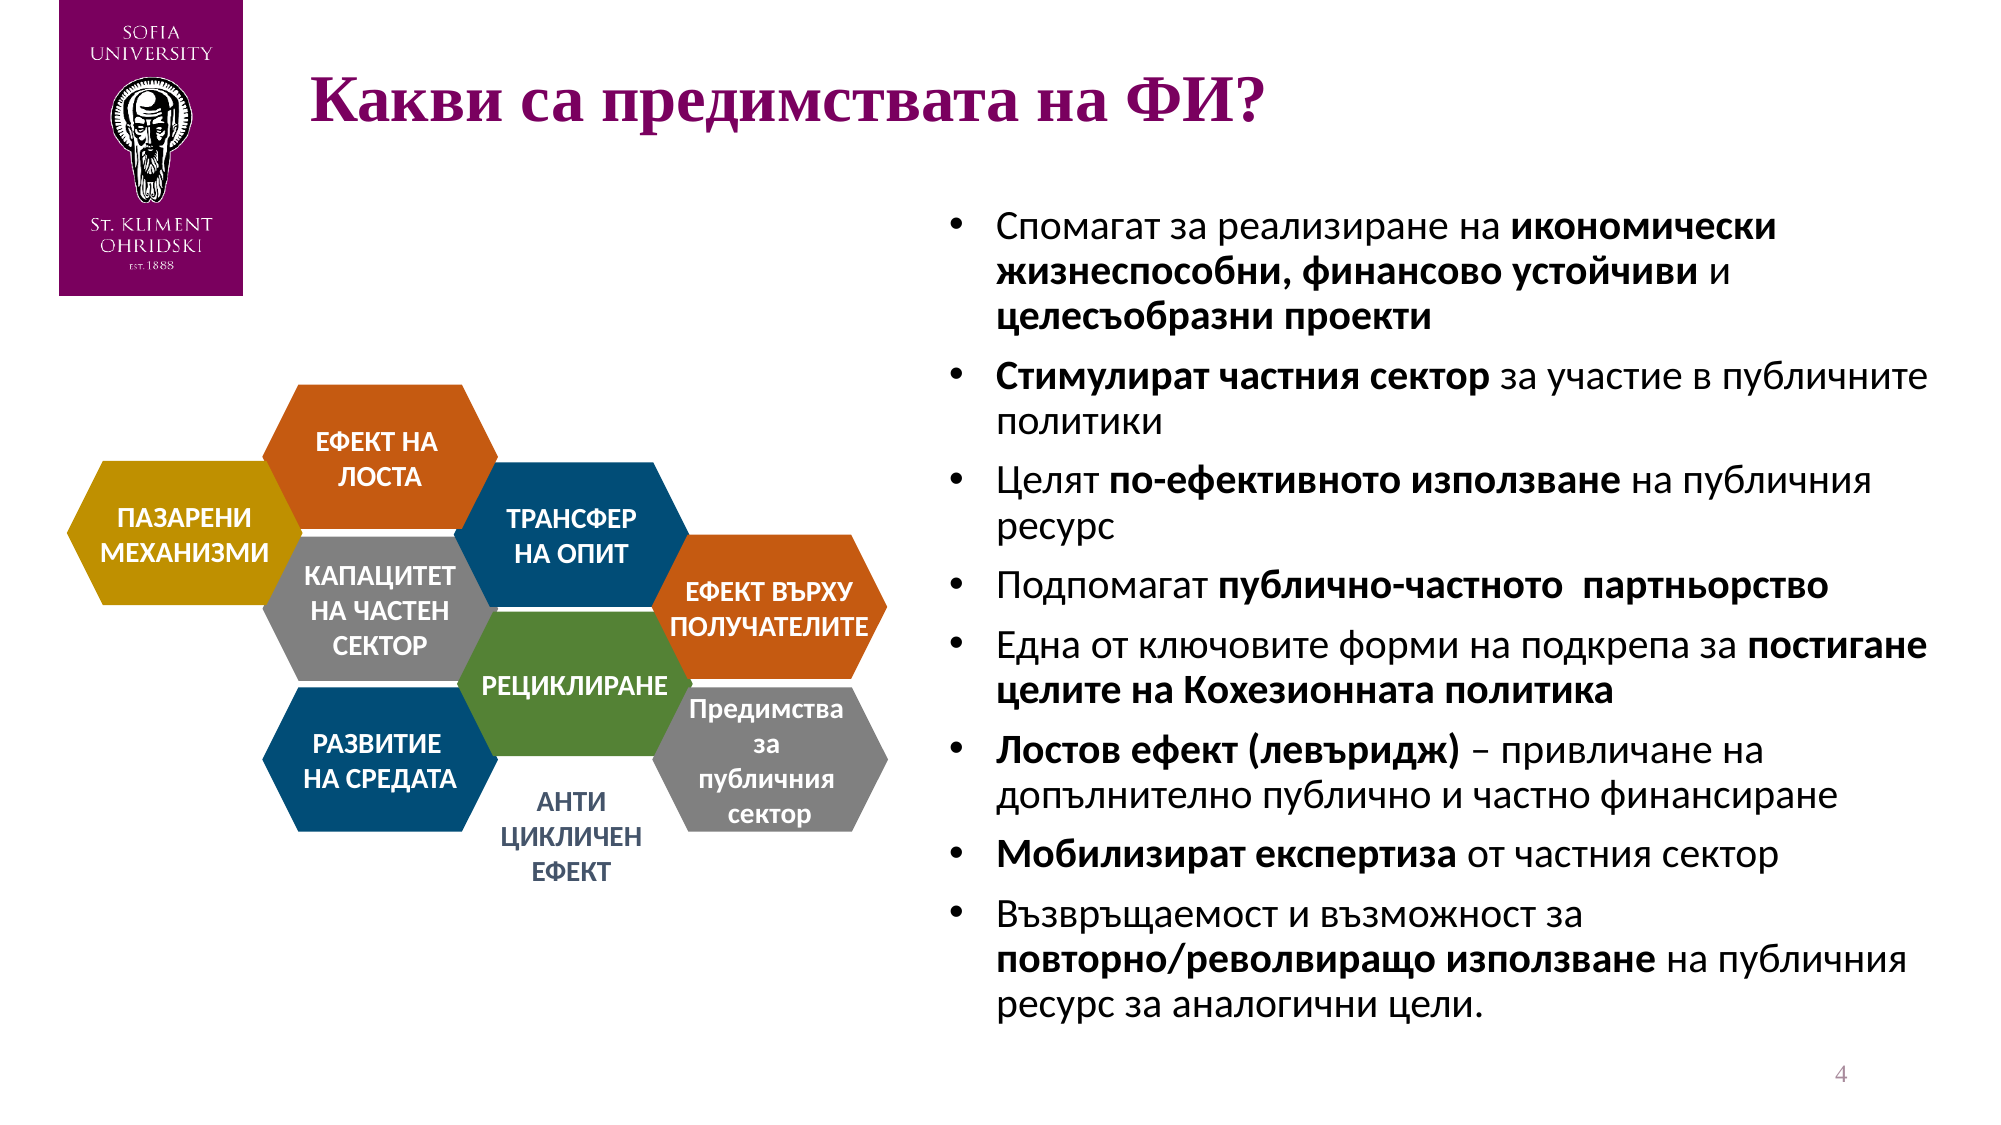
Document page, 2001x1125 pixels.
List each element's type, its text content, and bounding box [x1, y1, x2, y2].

picture [59, 0, 243, 296]
title Какви са предимствата на ФИ? [295, 22, 1914, 168]
text_box Спомагат за реализиране на икономически жизнеспособни, финансово устойчиви и целесъобразни проекти Стимулират частния сектор за участие в публичните политики Целят по-ефективното използване на публичния ресурс Подпомагат публично-частното партньорство Една от ключовите форми на подкрепа за постигане целите на Кохезионната политика Лостов ефект (левъридж) – привличане на допълнително публично и частно финансиране Мобилизират експертиза от частния сектор Възвръщаемост и възможност за повторно/револвиращо използване на публичния ресурс за аналогични цели. [934, 196, 1974, 1111]
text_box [66, 384, 888, 908]
